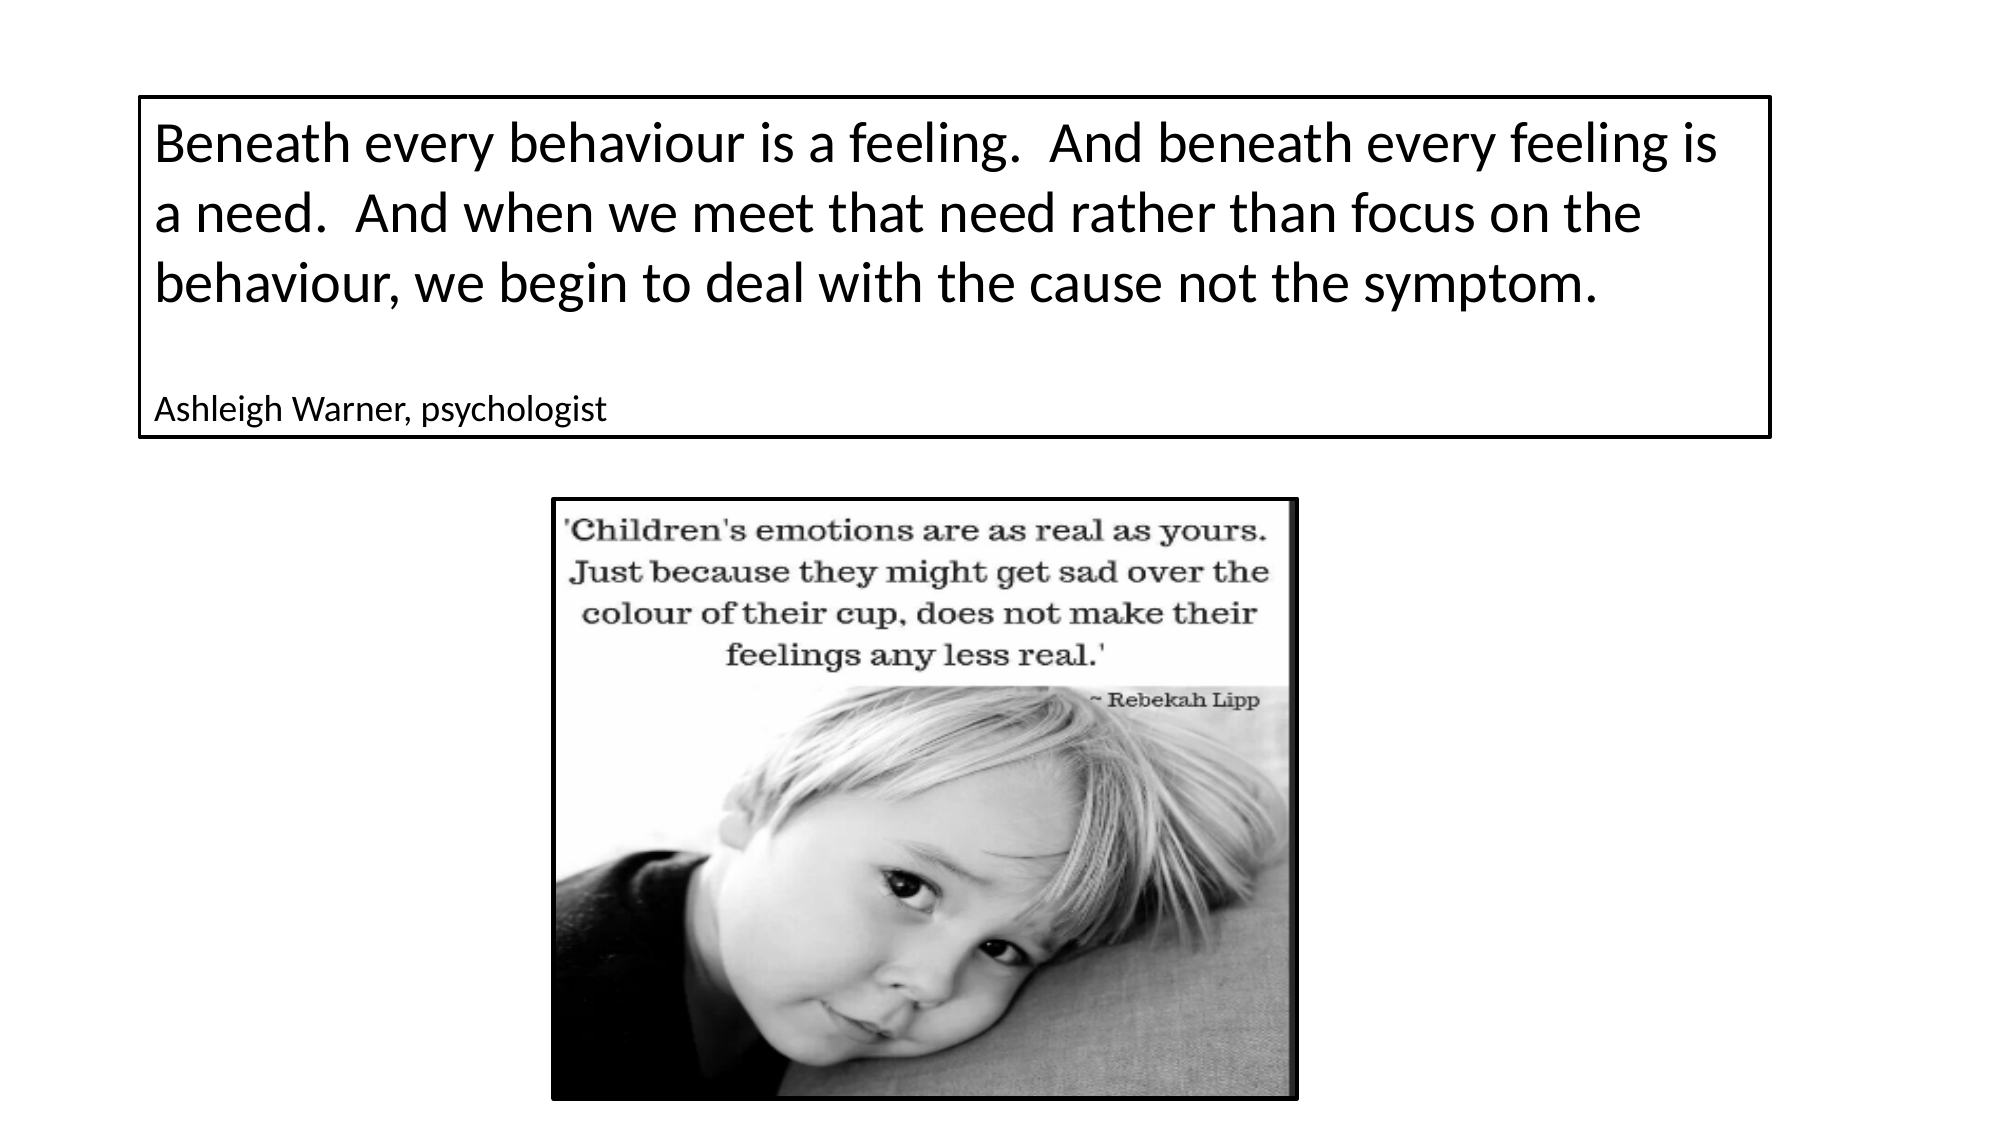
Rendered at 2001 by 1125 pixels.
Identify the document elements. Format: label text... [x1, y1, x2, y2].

picture [555, 500, 1296, 1097]
text_box Beneath every behaviour is a feeling. And beneath every feeling is a need. And when we meet that need rather than focus on the behaviour, we begin to deal with the cause not the symptom. Ashleigh Warner, psychologist [139, 97, 1771, 437]
